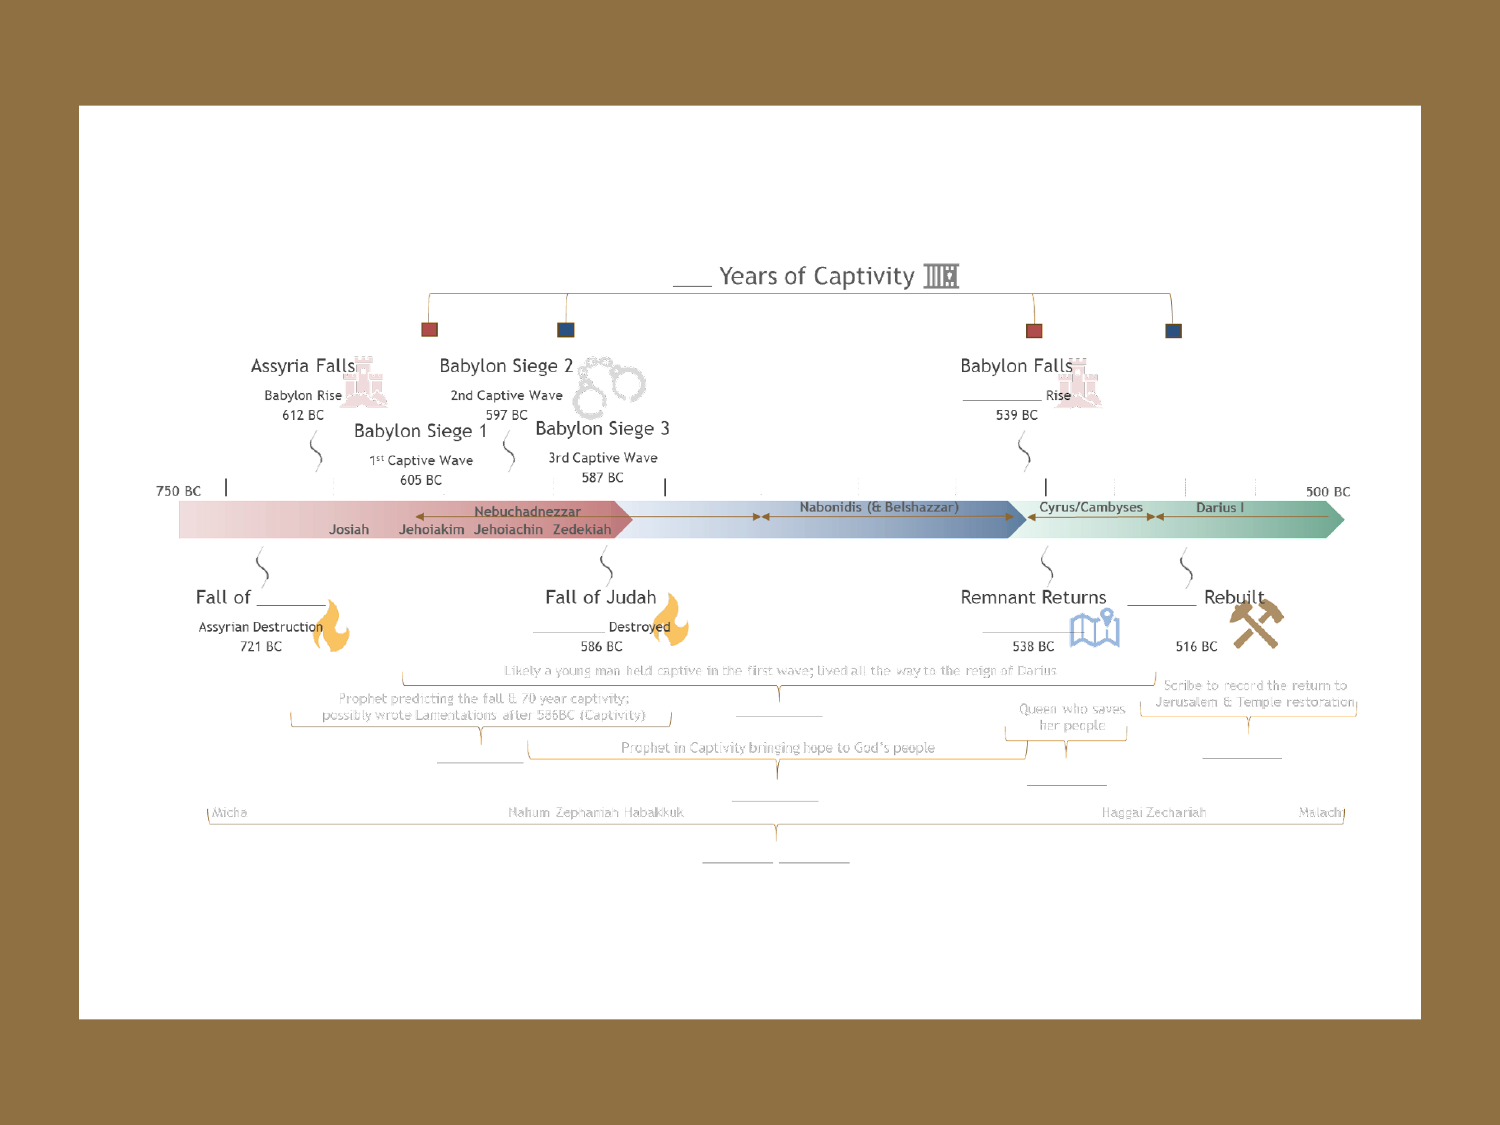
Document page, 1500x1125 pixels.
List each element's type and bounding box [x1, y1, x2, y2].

picture [137, 251, 1363, 873]
text_box [0, 0, 1500, 1125]
text_box [78, 104, 1422, 1021]
